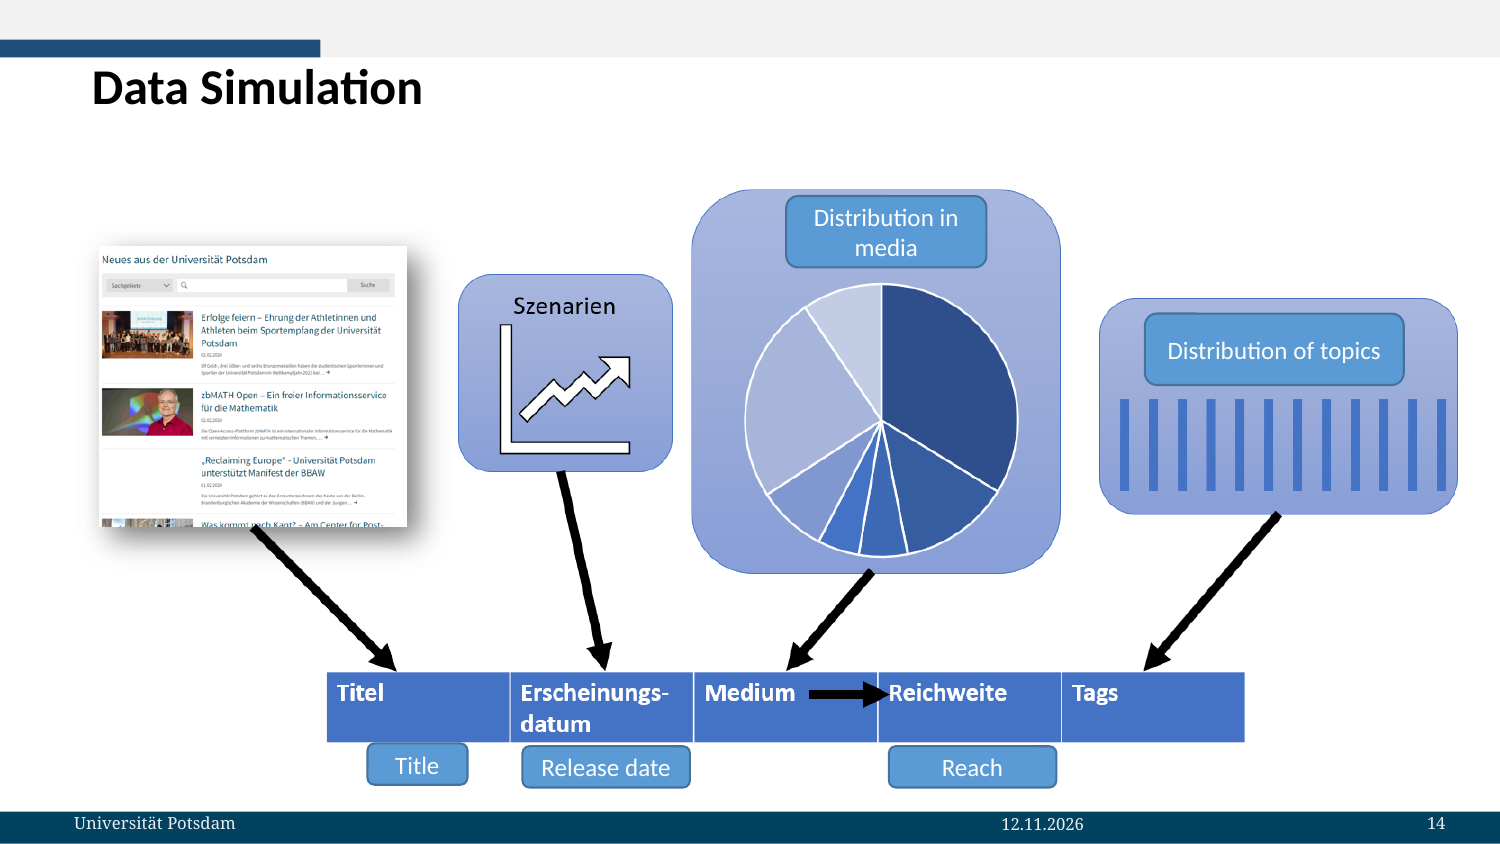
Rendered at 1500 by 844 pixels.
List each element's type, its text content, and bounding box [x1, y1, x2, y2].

footer Universität Potsdam [59, 802, 947, 844]
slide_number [986, 802, 1262, 844]
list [76, 153, 1460, 767]
text_box Title [366, 767, 469, 786]
title Data Simulation [76, 59, 1460, 118]
text_box Reach [887, 767, 1058, 789]
slide_number 14 [1301, 801, 1461, 844]
text_box Release date [521, 767, 691, 789]
